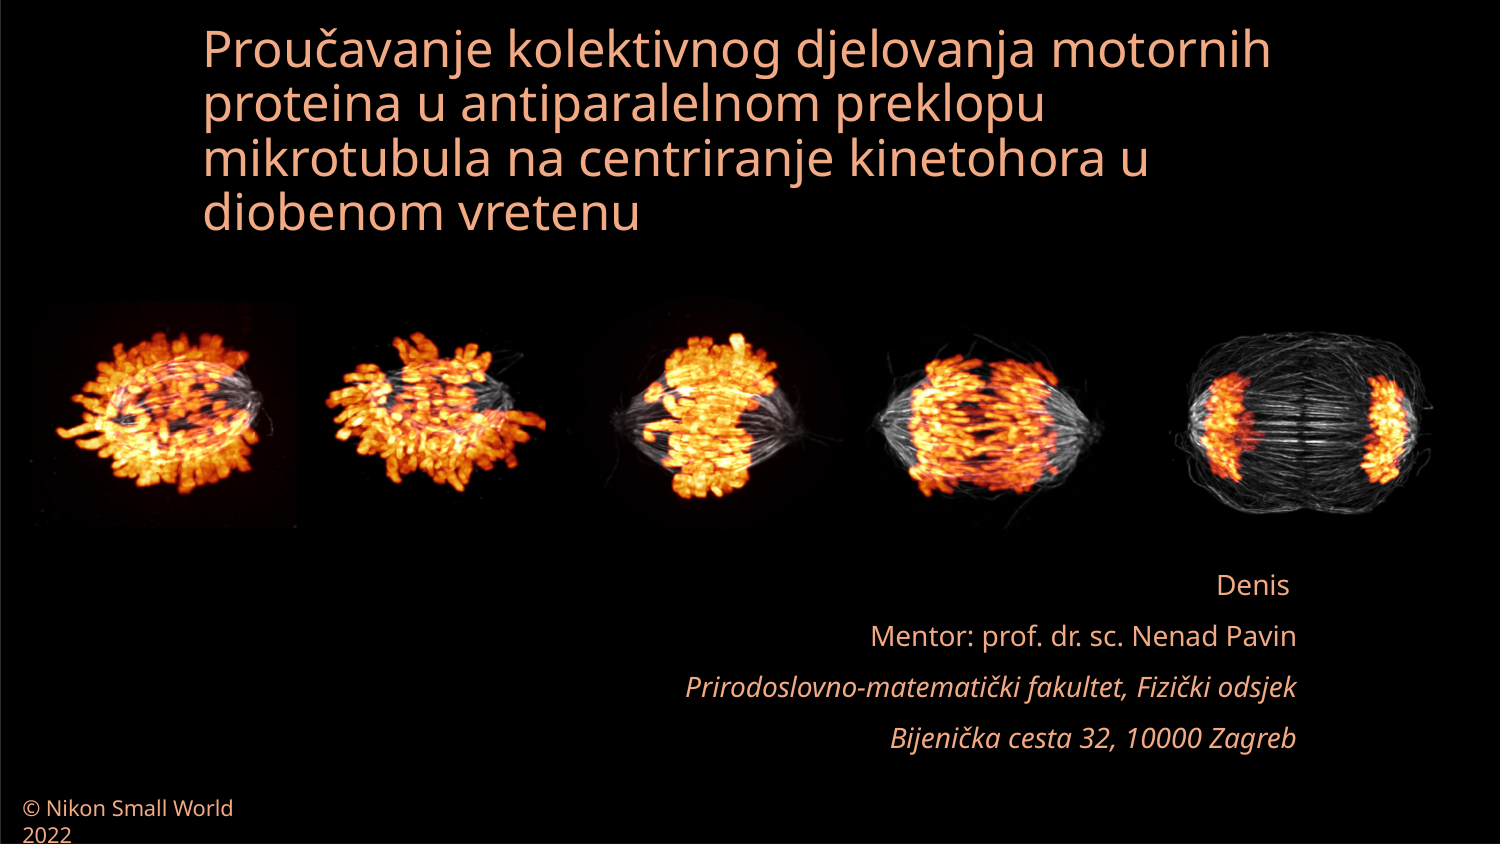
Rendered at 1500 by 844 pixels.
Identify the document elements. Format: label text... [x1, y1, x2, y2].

text_box © Nikon Small World 2022 [7, 787, 296, 844]
title Proučavanje kolektivnog djelovanja motornih proteina u antiparalelnom preklopu mikrotubula na centriranje kinetohora u diobenom vretenu [187, 14, 1313, 250]
picture [0, 0, 1500, 844]
